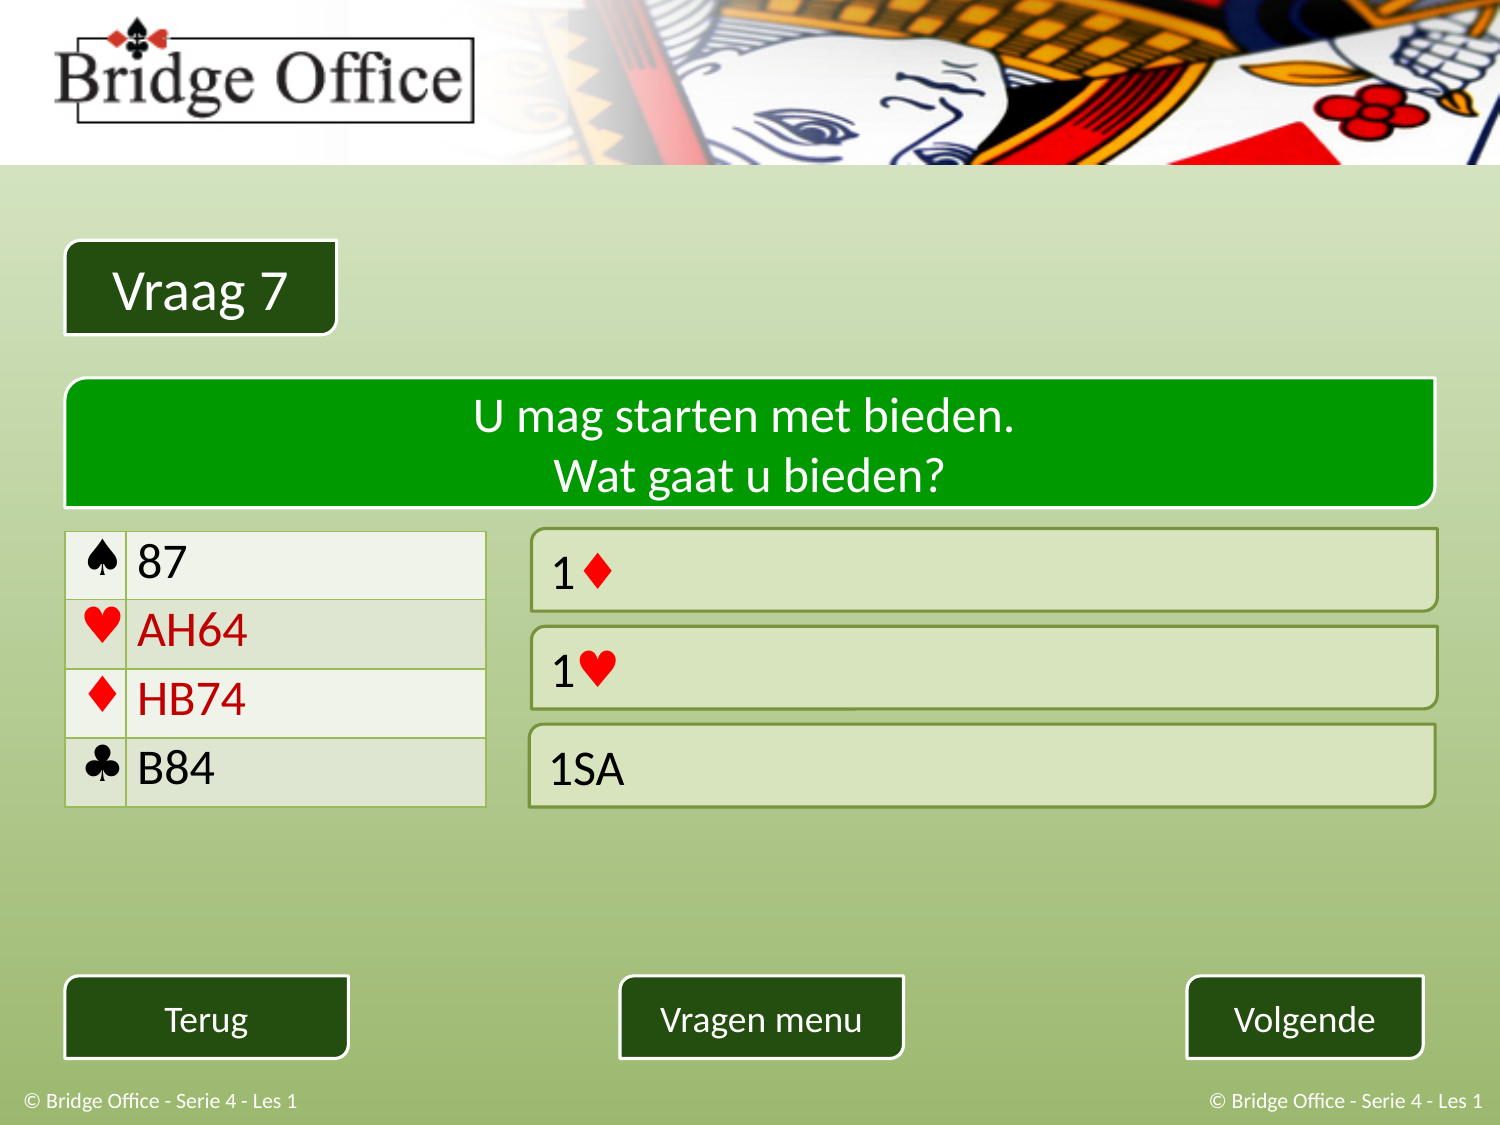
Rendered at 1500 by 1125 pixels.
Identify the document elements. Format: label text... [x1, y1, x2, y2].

text_box 1SA [527, 722, 1437, 809]
picture [0, 0, 1500, 166]
text_box U mag starten met bieden. Wat gaat u bieden? [63, 376, 1437, 510]
table_cell ♦ [66, 670, 125, 737]
table_header ♠ [66, 532, 125, 599]
text_box 1♥ [529, 624, 1439, 711]
table_cell ♥ [66, 600, 125, 668]
table_cell B84 [127, 739, 485, 806]
text_box Terug [63, 974, 350, 1061]
text_box Vraag 7 [63, 238, 339, 337]
table_header 87 [127, 532, 485, 599]
text_box Volgende [1185, 974, 1425, 1061]
table_cell HB74 [127, 670, 485, 737]
text_box Vragen menu [618, 974, 906, 1061]
table_cell AH64 [127, 600, 485, 668]
table_cell ♣ [66, 739, 125, 806]
text_box © Bridge Office - Serie 4 - Les 1 [1147, 1079, 1498, 1121]
text_box © Bridge Office - Serie 4 - Les 1 [8, 1079, 393, 1121]
text_box 1♦ [529, 526, 1439, 613]
